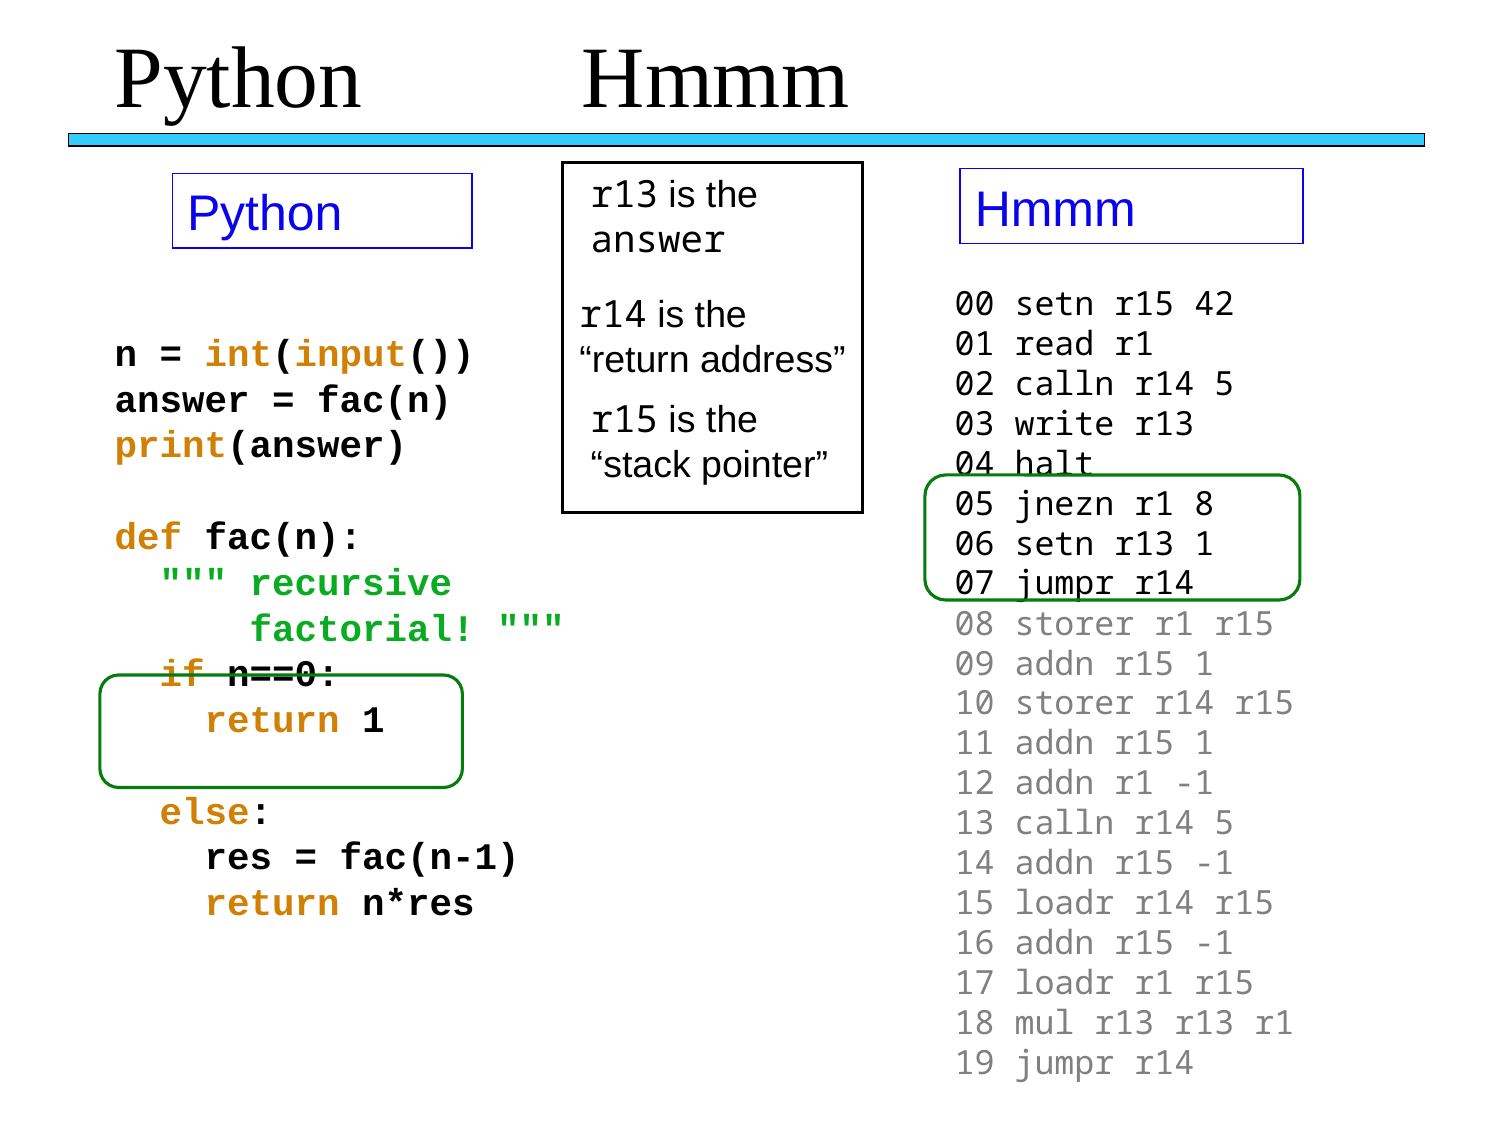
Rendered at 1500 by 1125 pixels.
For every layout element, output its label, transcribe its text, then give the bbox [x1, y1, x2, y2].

text_box Python [172, 173, 473, 249]
text_box n = int(input()) answer = fac(n) print(answer) def fac(n): """ recursive factorial! """ if n==0: return 1 else: res = fac(n-1) return n*res [99, 337, 766, 929]
text_box Python Hmmm [99, 12, 1375, 133]
text_box [924, 474, 1300, 601]
text_box Hmmm [960, 168, 1304, 244]
text_box 00 setn r15 42 01 read r1 02 calln r14 5 03 write r13 04 halt 05 jnezn r1 8 06 setn r13 1 07 jumpr r14 08 storer r1 r15 09 addn r15 1 10 storer r14 r15 11 addn r15 1 12 addn r1 -1 13 calln r14 5 14 addn r15 -1 15 loadr r14 r15 16 addn r15 -1 17 loadr r1 r15 18 mul r13 r13 r1 19 jumpr r14 [939, 274, 1310, 1089]
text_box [562, 162, 863, 513]
text_box [68, 133, 1425, 146]
text_box [99, 674, 463, 788]
